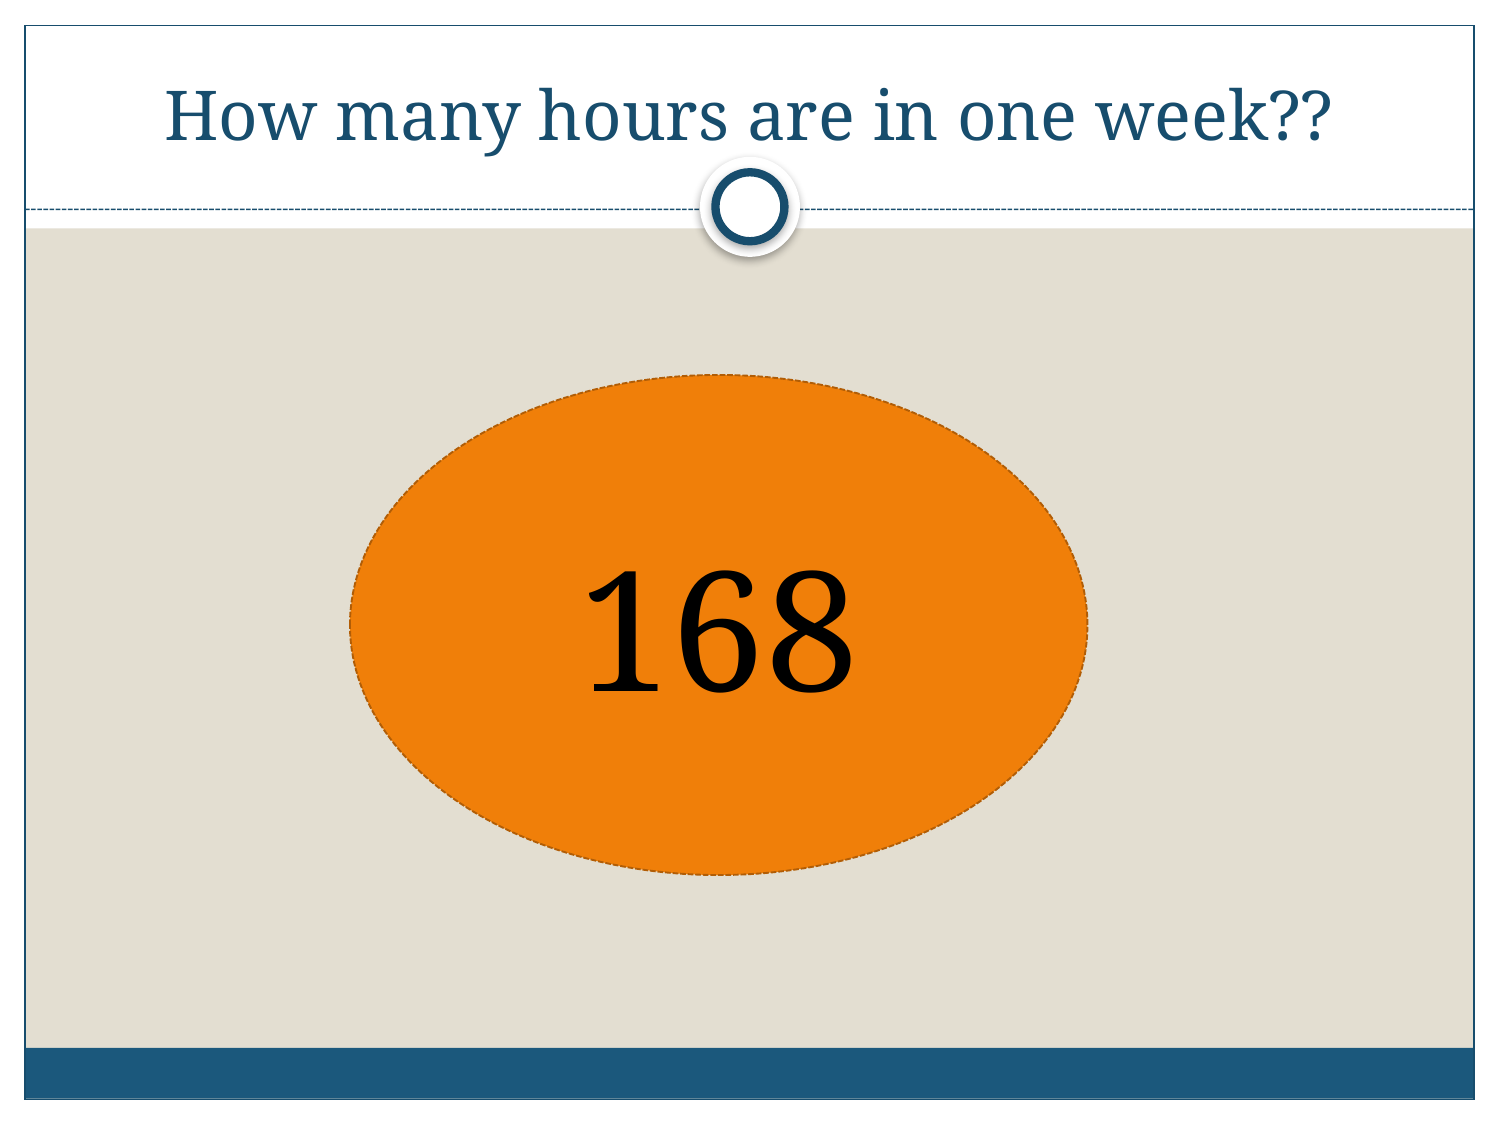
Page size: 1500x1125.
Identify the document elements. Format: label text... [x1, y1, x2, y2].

title How many hours are in one week?? [49, 37, 1450, 162]
text_box 168 [349, 373, 1089, 876]
